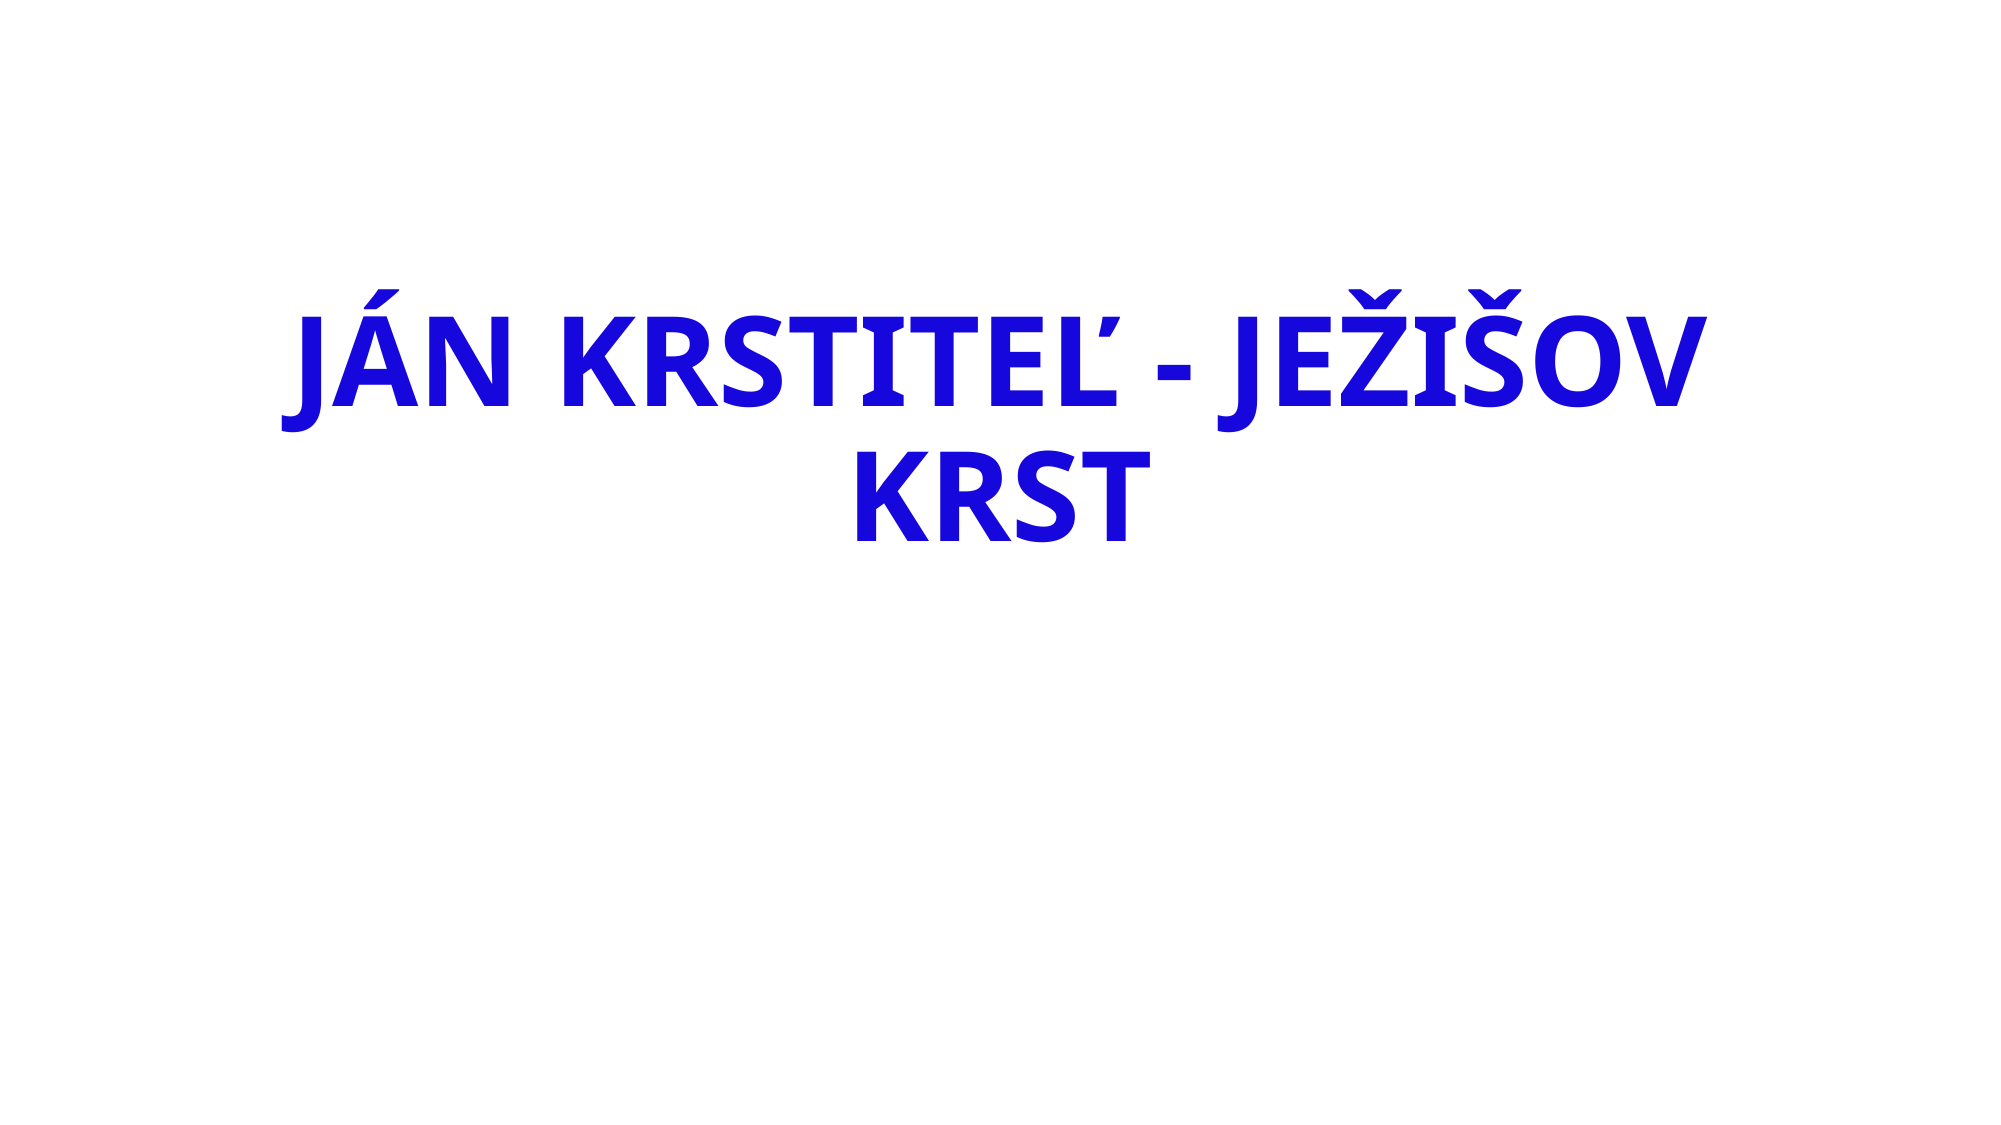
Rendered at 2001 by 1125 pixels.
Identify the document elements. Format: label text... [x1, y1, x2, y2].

title JÁN KRSTITEĽ - Ježišov krst [249, 184, 1750, 576]
